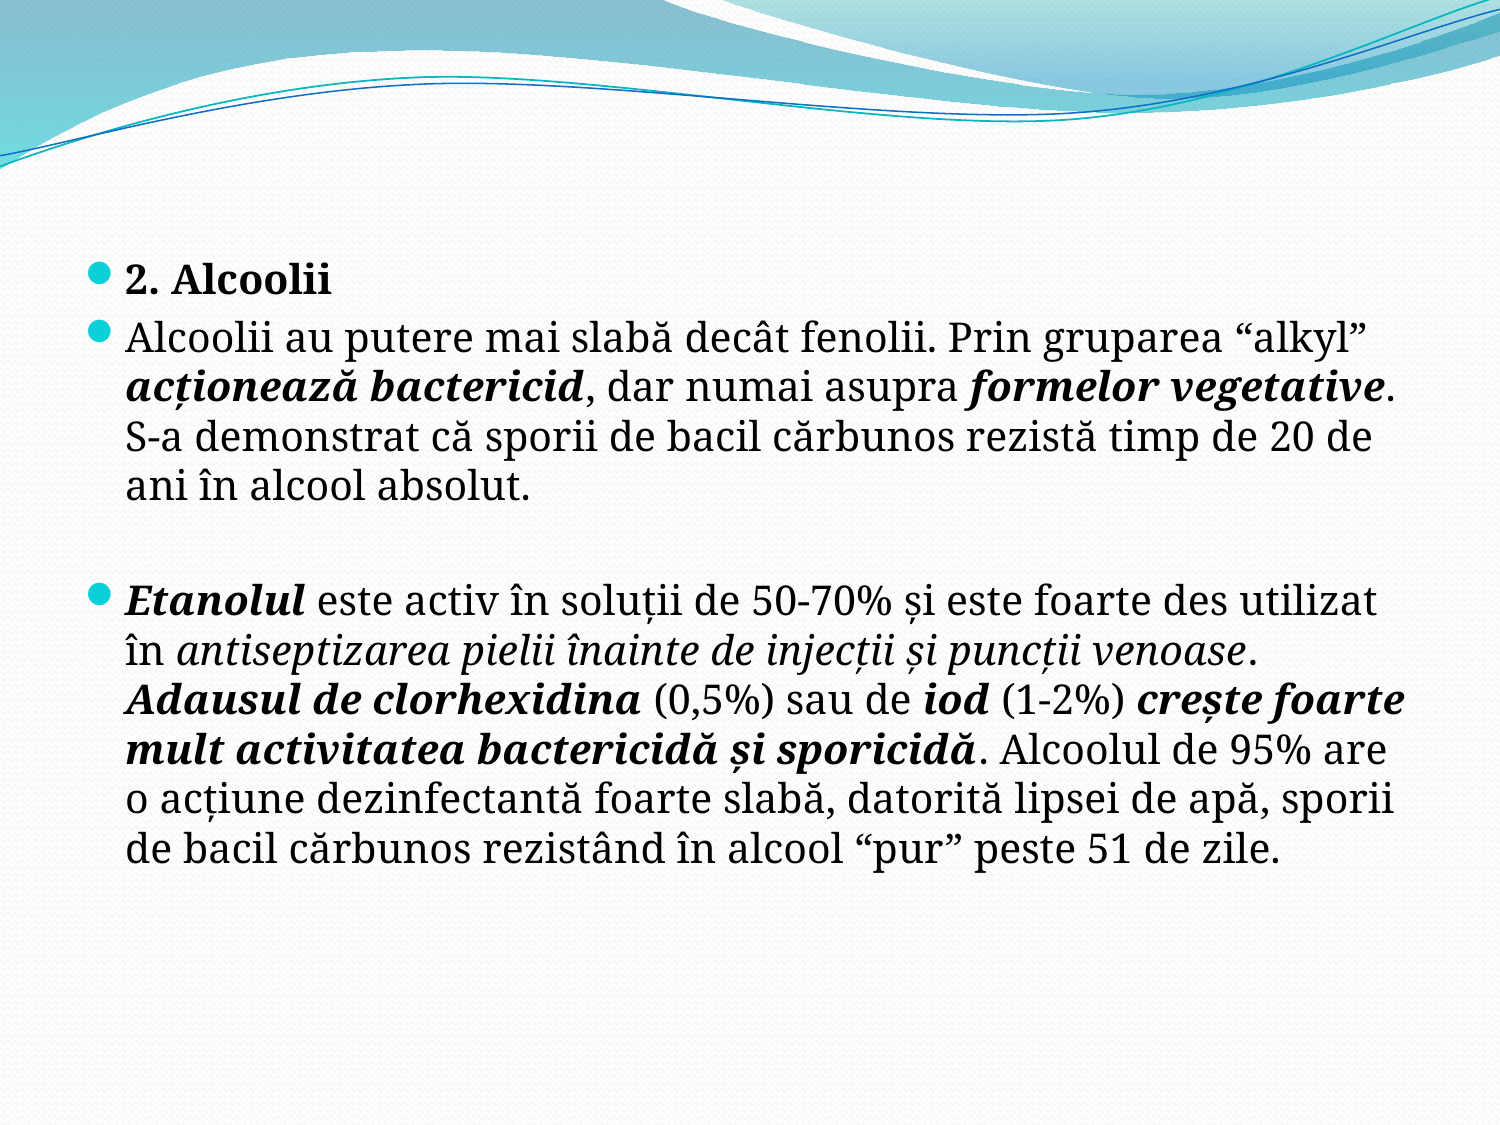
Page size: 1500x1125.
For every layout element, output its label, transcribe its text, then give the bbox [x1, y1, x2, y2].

list 2. Alcoolii Alcoolii au putere mai slabă decât fenolii. Prin gruparea “alkyl” acţionează bactericid, dar numai asupra formelor vegetative. S-a demonstrat că sporii de bacil cărbunos rezistă timp de 20 de ani în alcool absolut. Etanolul este activ în soluţii de 50-70% şi este foarte des utilizat în antiseptizarea pielii înainte de injecţii şi puncţii venoase. Adausul de clorhexidina (0,5%) sau de iod (1-2%) creşte foarte mult activitatea bactericidă şi sporicidă. Alcoolul de 95% are o acţiune dezinfectantă foarte slabă, datorită lipsei de apă, sporii de bacil cărbunos rezistând în alcool “pur” peste 51 de zile. [70, 246, 1421, 902]
